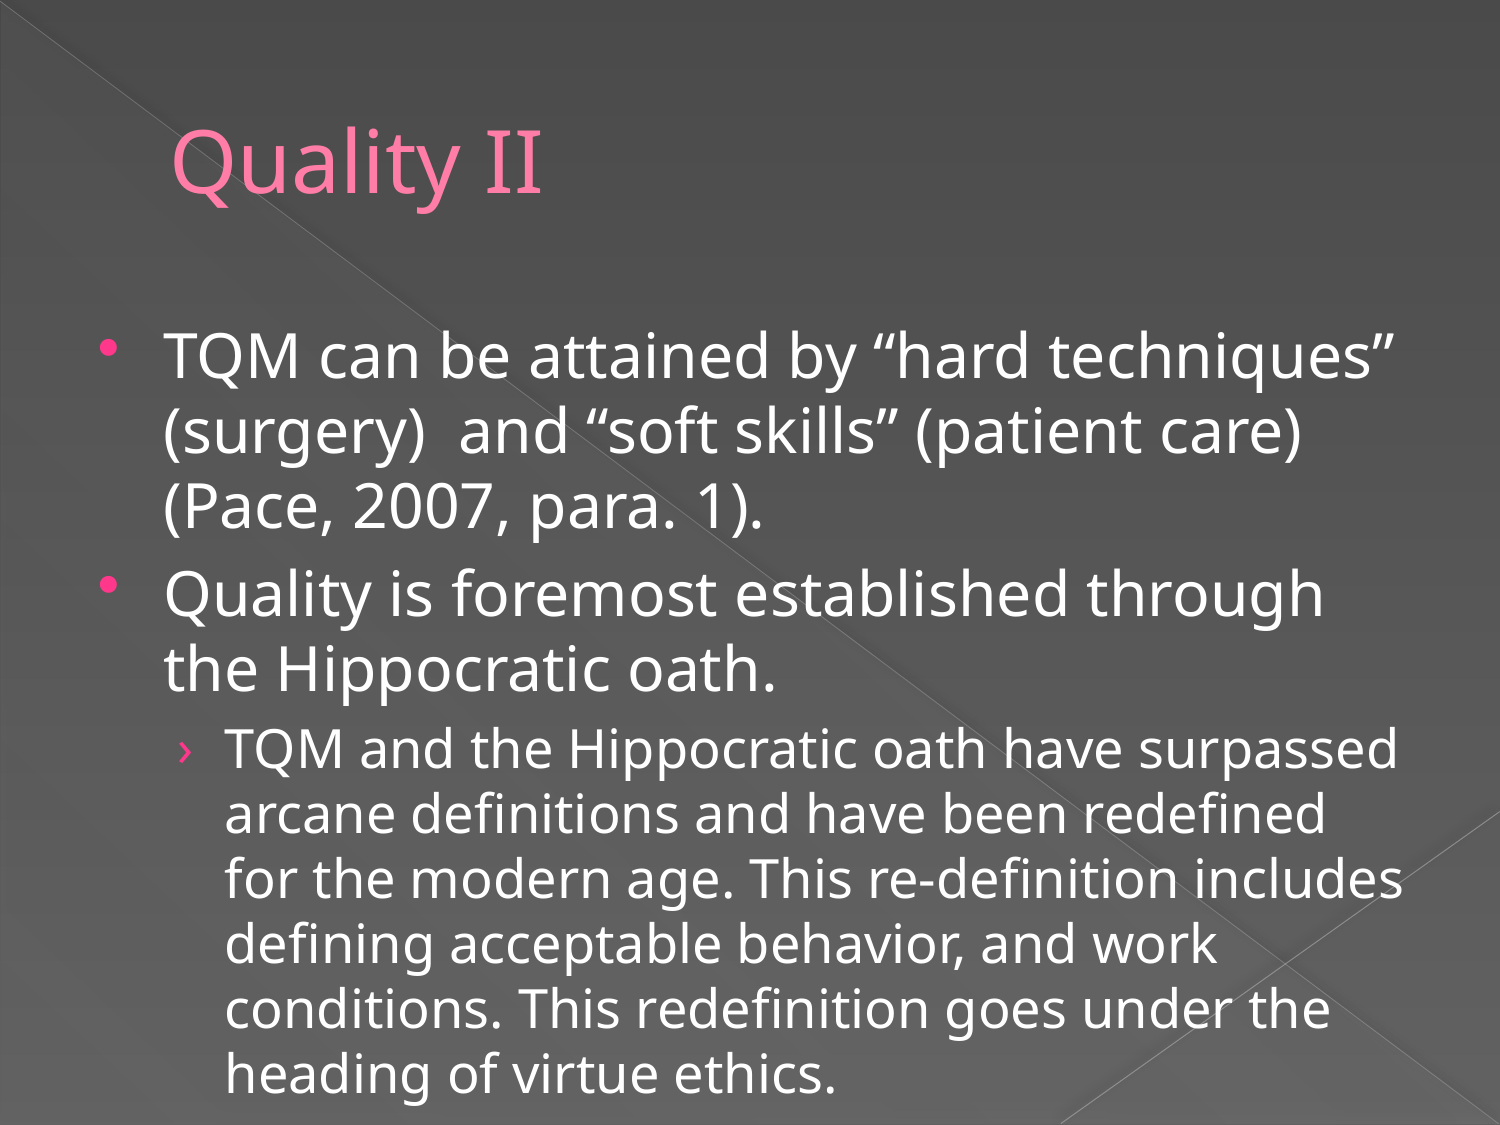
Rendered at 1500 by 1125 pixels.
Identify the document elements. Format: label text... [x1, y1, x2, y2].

title Quality II [75, 43, 1425, 274]
list TQM can be attained by “hard techniques” (surgery) and “soft skills” (patient care) (Pace, 2007, para. 1). Quality is foremost established through the Hippocratic oath. TQM and the Hippocratic oath have surpassed arcane definitions and have been redefined for the modern age. This re-definition includes defining acceptable behavior, and work conditions. This redefinition goes under the heading of virtue ethics. [75, 308, 1425, 1059]
